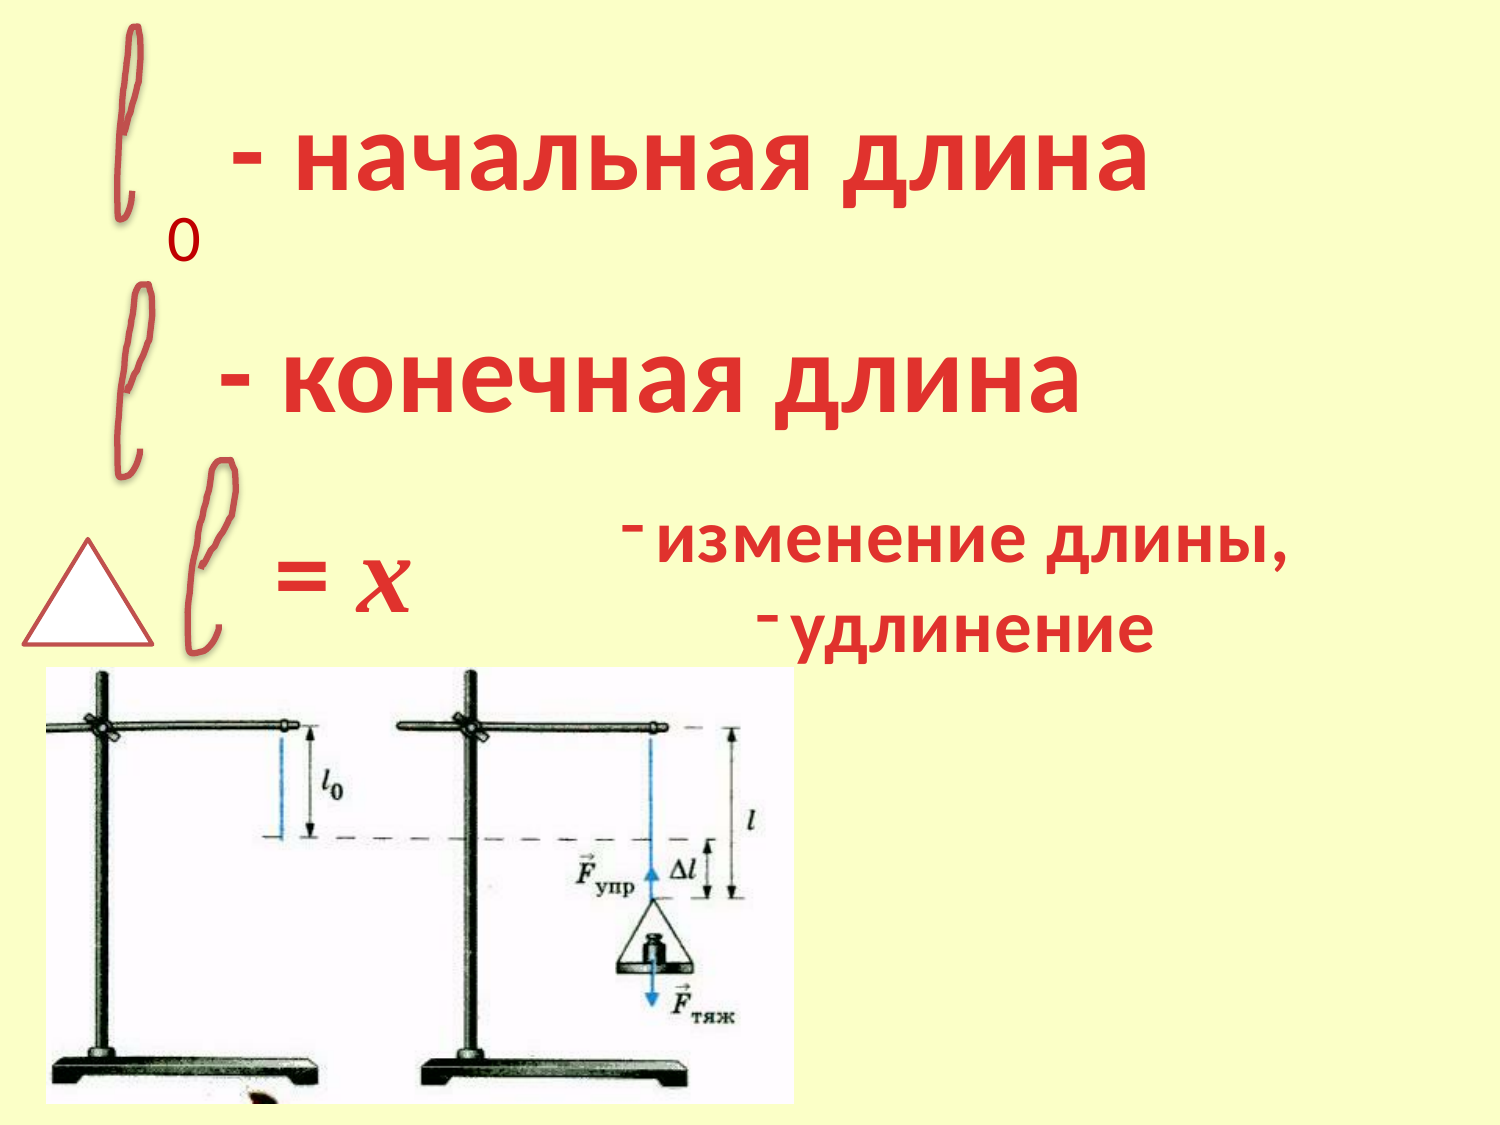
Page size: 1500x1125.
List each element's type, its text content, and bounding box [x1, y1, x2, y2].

picture [46, 667, 794, 1105]
text_box [21, 536, 155, 647]
text_box 0 [152, 187, 247, 283]
text_box [114, 281, 156, 481]
text_box изменение длины, удлинение [421, 480, 1500, 676]
text_box = х [259, 492, 430, 643]
text_box [114, 23, 144, 223]
text_box - начальная длина [215, 70, 1168, 221]
text_box [184, 456, 239, 657]
text_box - конечная длина [203, 292, 1100, 443]
